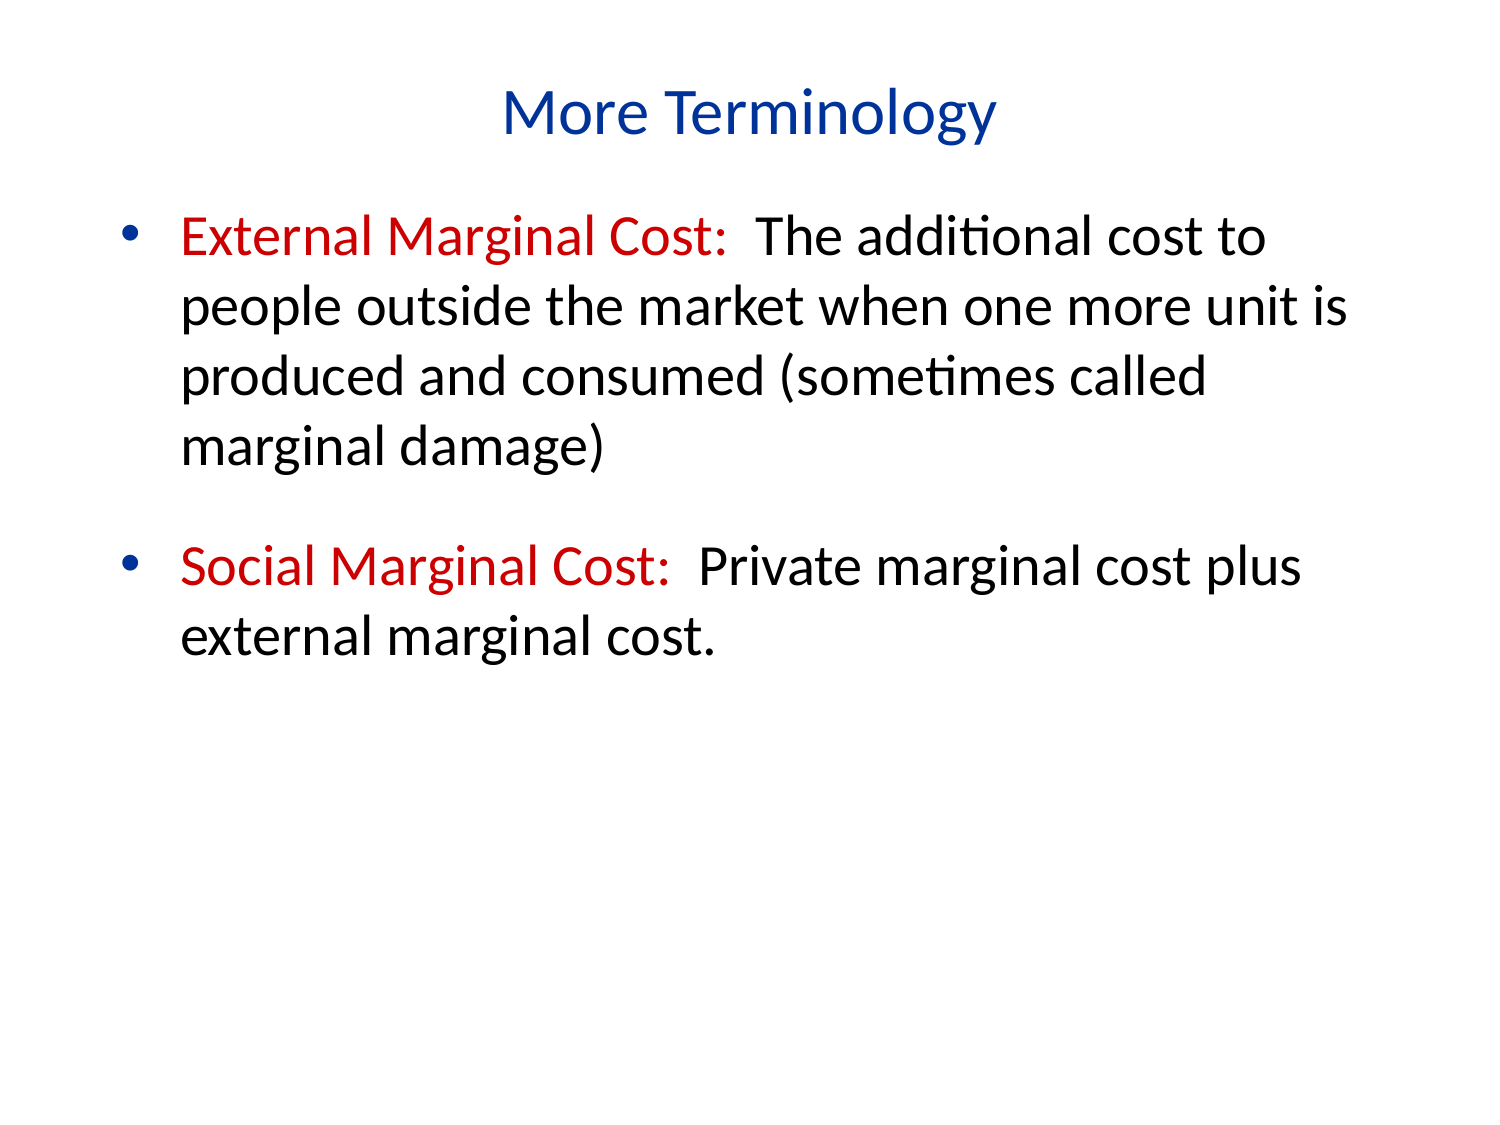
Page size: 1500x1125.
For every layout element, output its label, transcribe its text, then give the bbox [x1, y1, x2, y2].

list More Terminology External Marginal Cost: The additional cost to people outside the market when one more unit is produced and consumed (sometimes called marginal damage) Social Marginal Cost: Private marginal cost plus external marginal cost. [105, 67, 1395, 1058]
